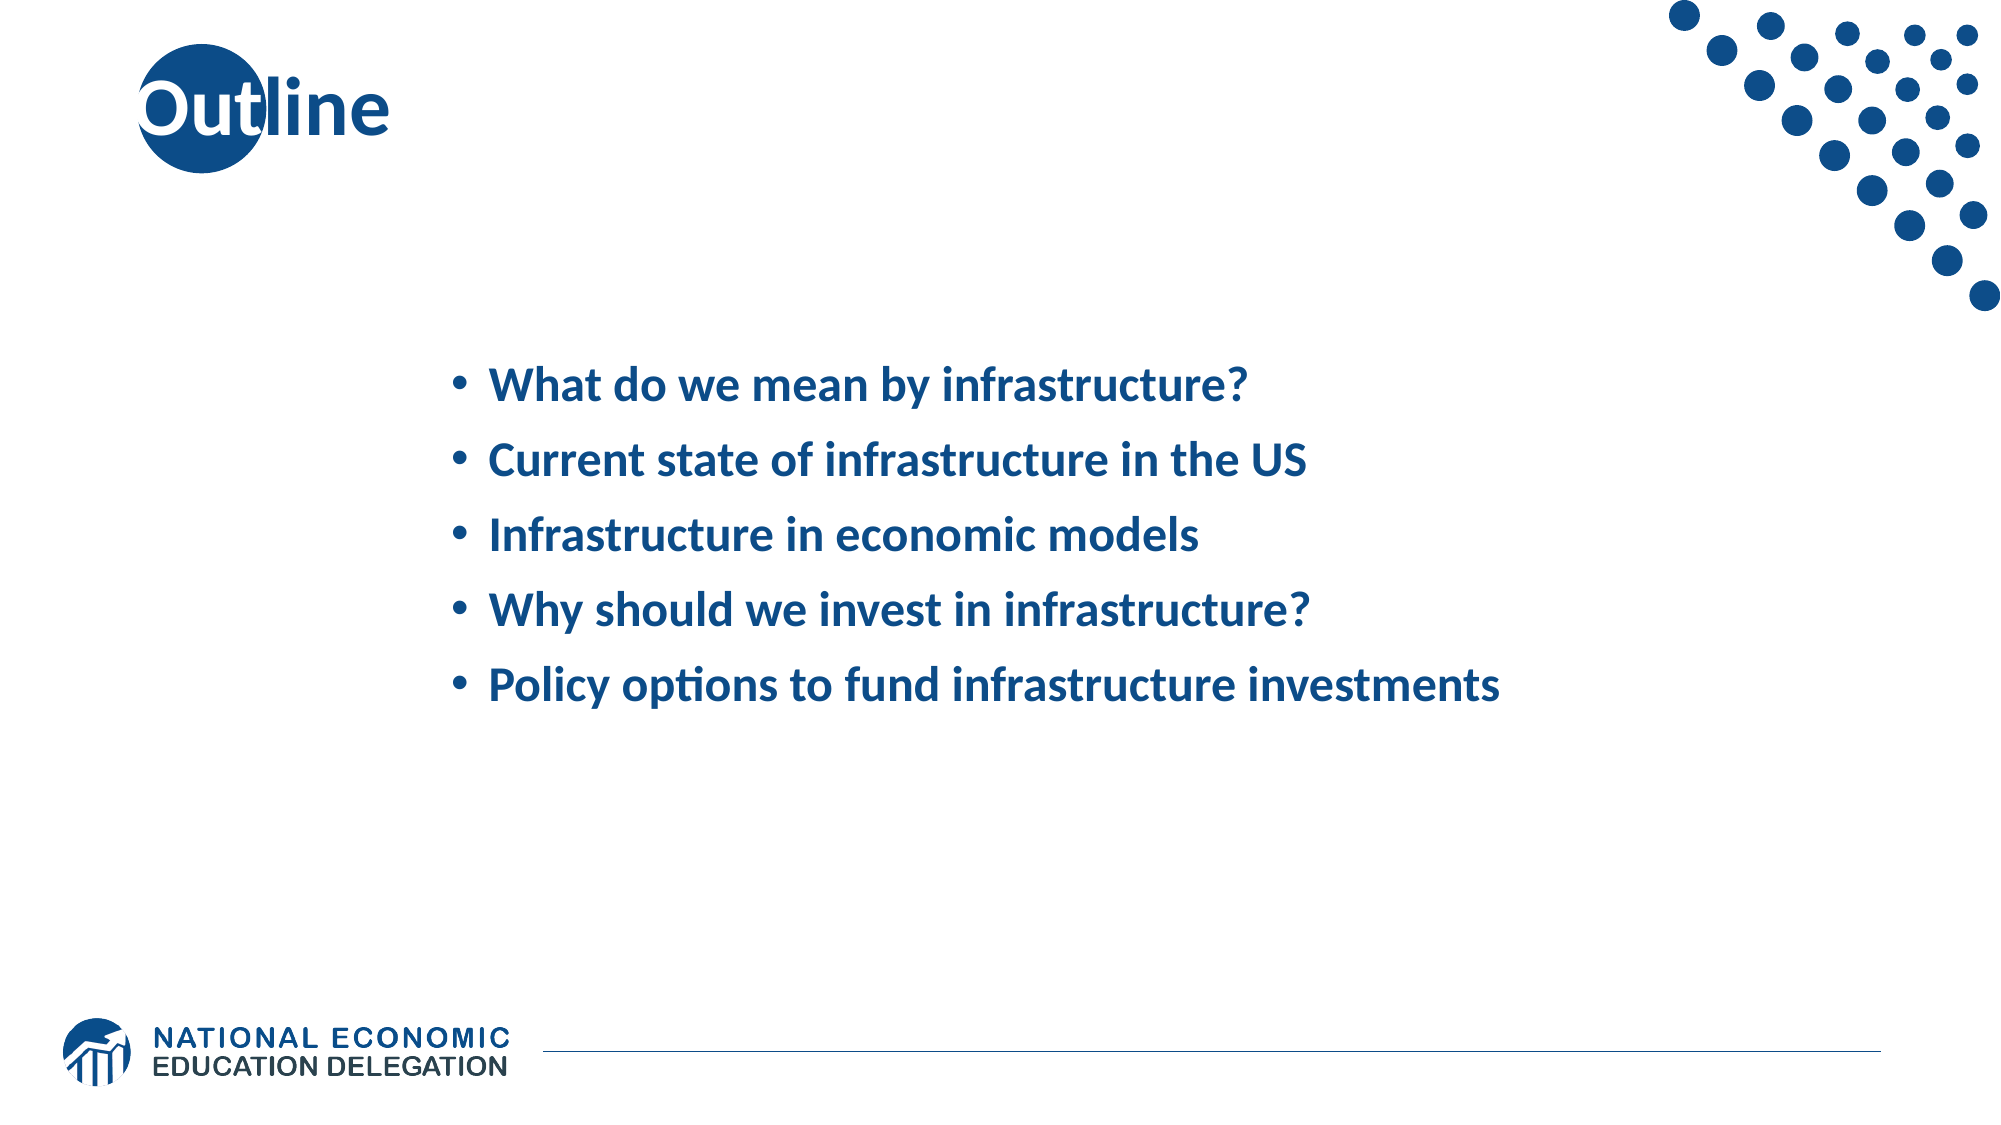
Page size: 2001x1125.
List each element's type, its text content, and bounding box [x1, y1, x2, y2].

picture [55, 1013, 520, 1091]
list What do we mean by infrastructure? Current state of infrastructure in the US Infrastructure in economic models Why should we invest in infrastructure? Policy options to fund infrastructure investments [436, 178, 1564, 893]
title Outline [118, 0, 1844, 218]
